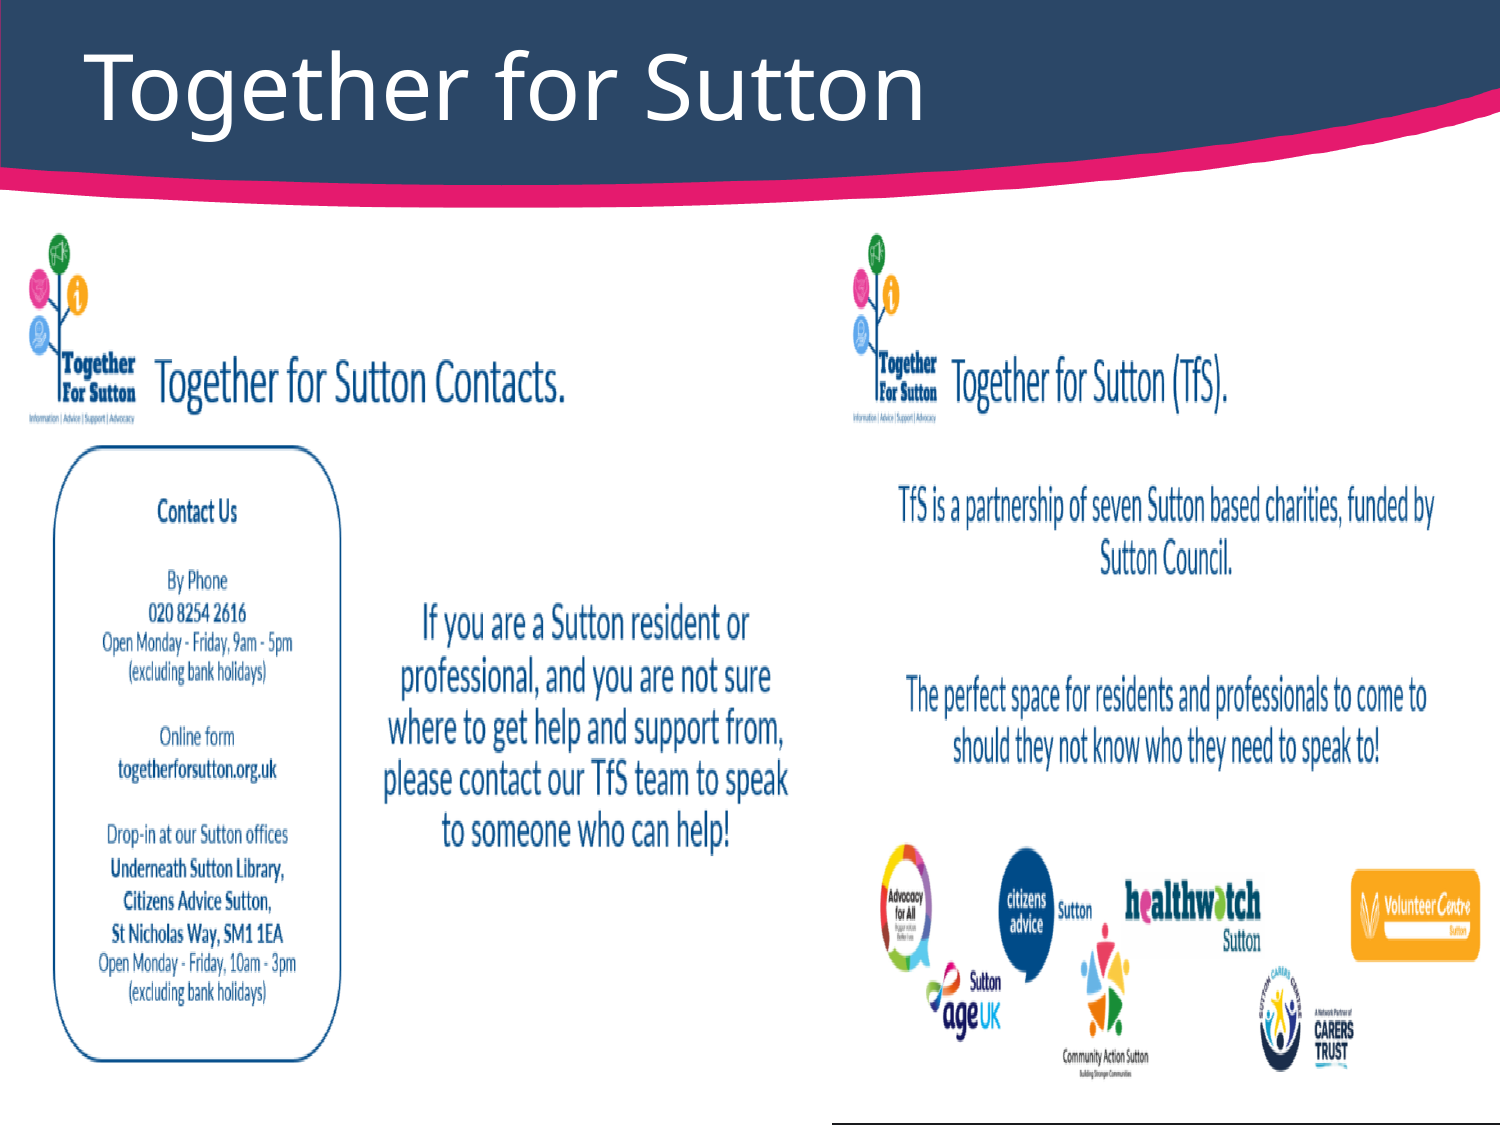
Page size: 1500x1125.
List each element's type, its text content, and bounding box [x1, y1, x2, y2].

title Together for Sutton [74, 0, 1426, 149]
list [0, 207, 829, 1125]
picture [0, 0, 1500, 1125]
